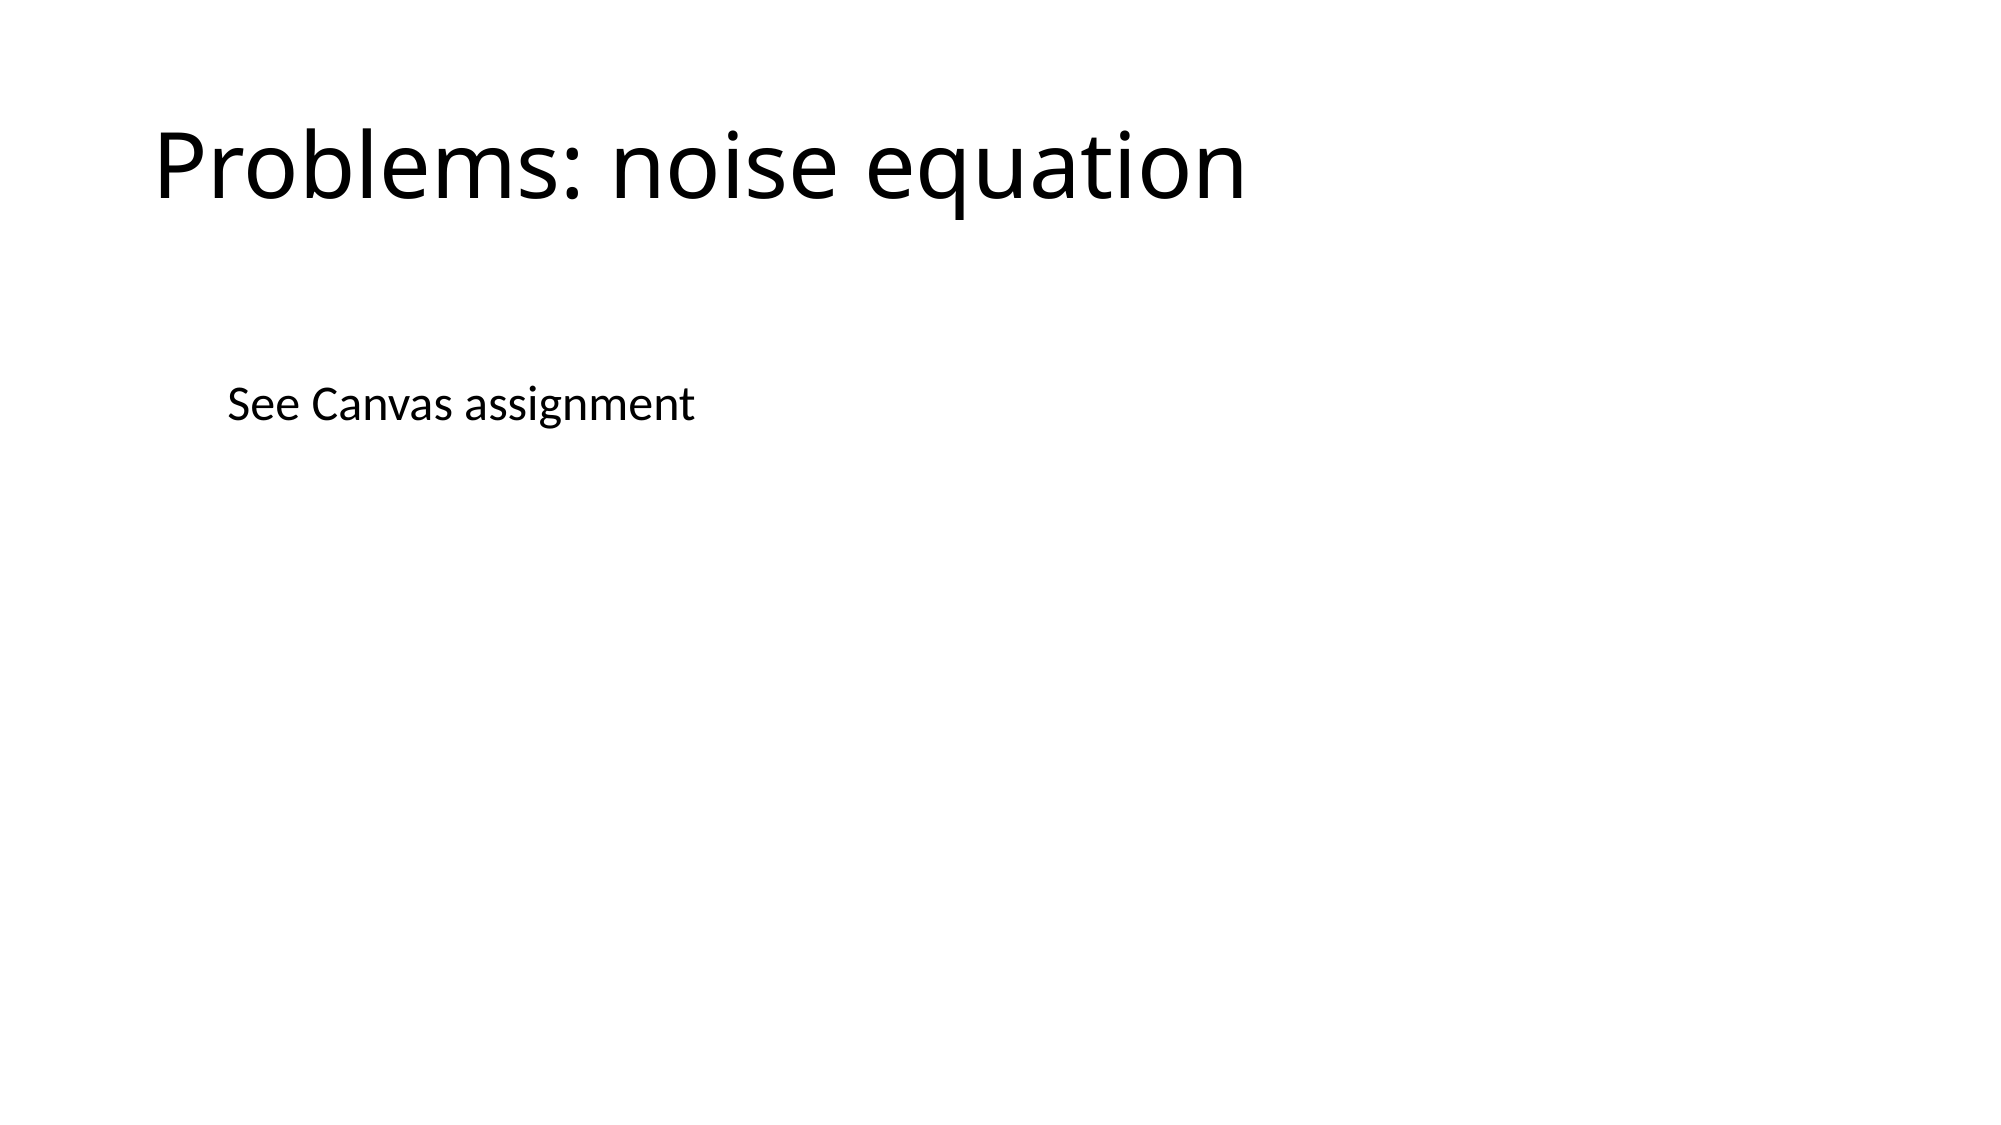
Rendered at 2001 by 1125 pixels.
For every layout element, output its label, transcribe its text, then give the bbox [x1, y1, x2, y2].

list See Canvas assignment [137, 299, 1863, 1014]
title Problems: noise equation [137, 59, 1863, 278]
